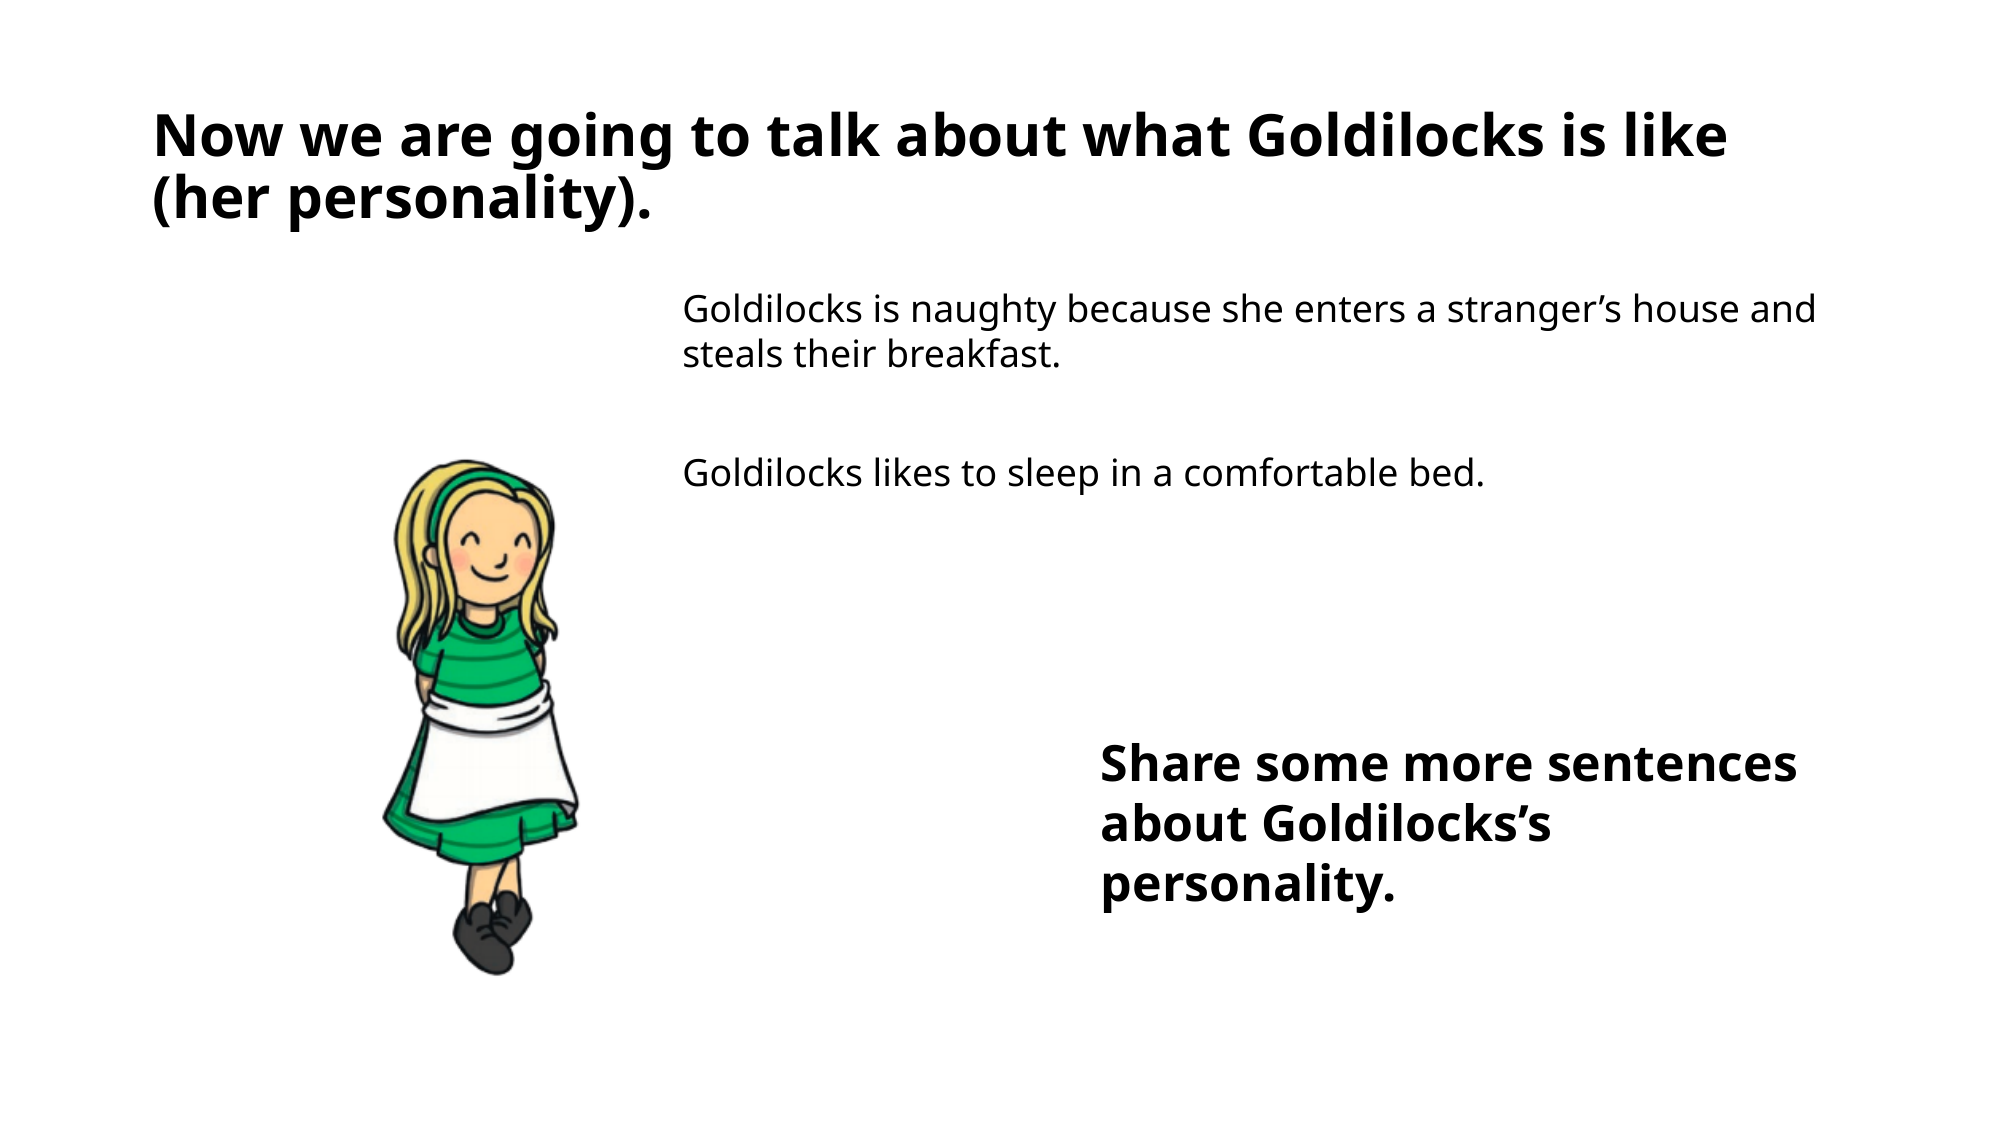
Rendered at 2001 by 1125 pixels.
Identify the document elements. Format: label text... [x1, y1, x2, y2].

title Now we are going to talk about what Goldilocks is like (her personality). [137, 59, 1863, 278]
text_box Goldilocks is naughty because she enters a stranger’s house and steals their breakfast. [706, 277, 1863, 382]
picture [292, 277, 706, 995]
text_box Share some more sentences about Goldilocks’s personality. [1086, 723, 1863, 919]
text_box Goldilocks likes to sleep in a comfortable bed. [706, 441, 1588, 502]
